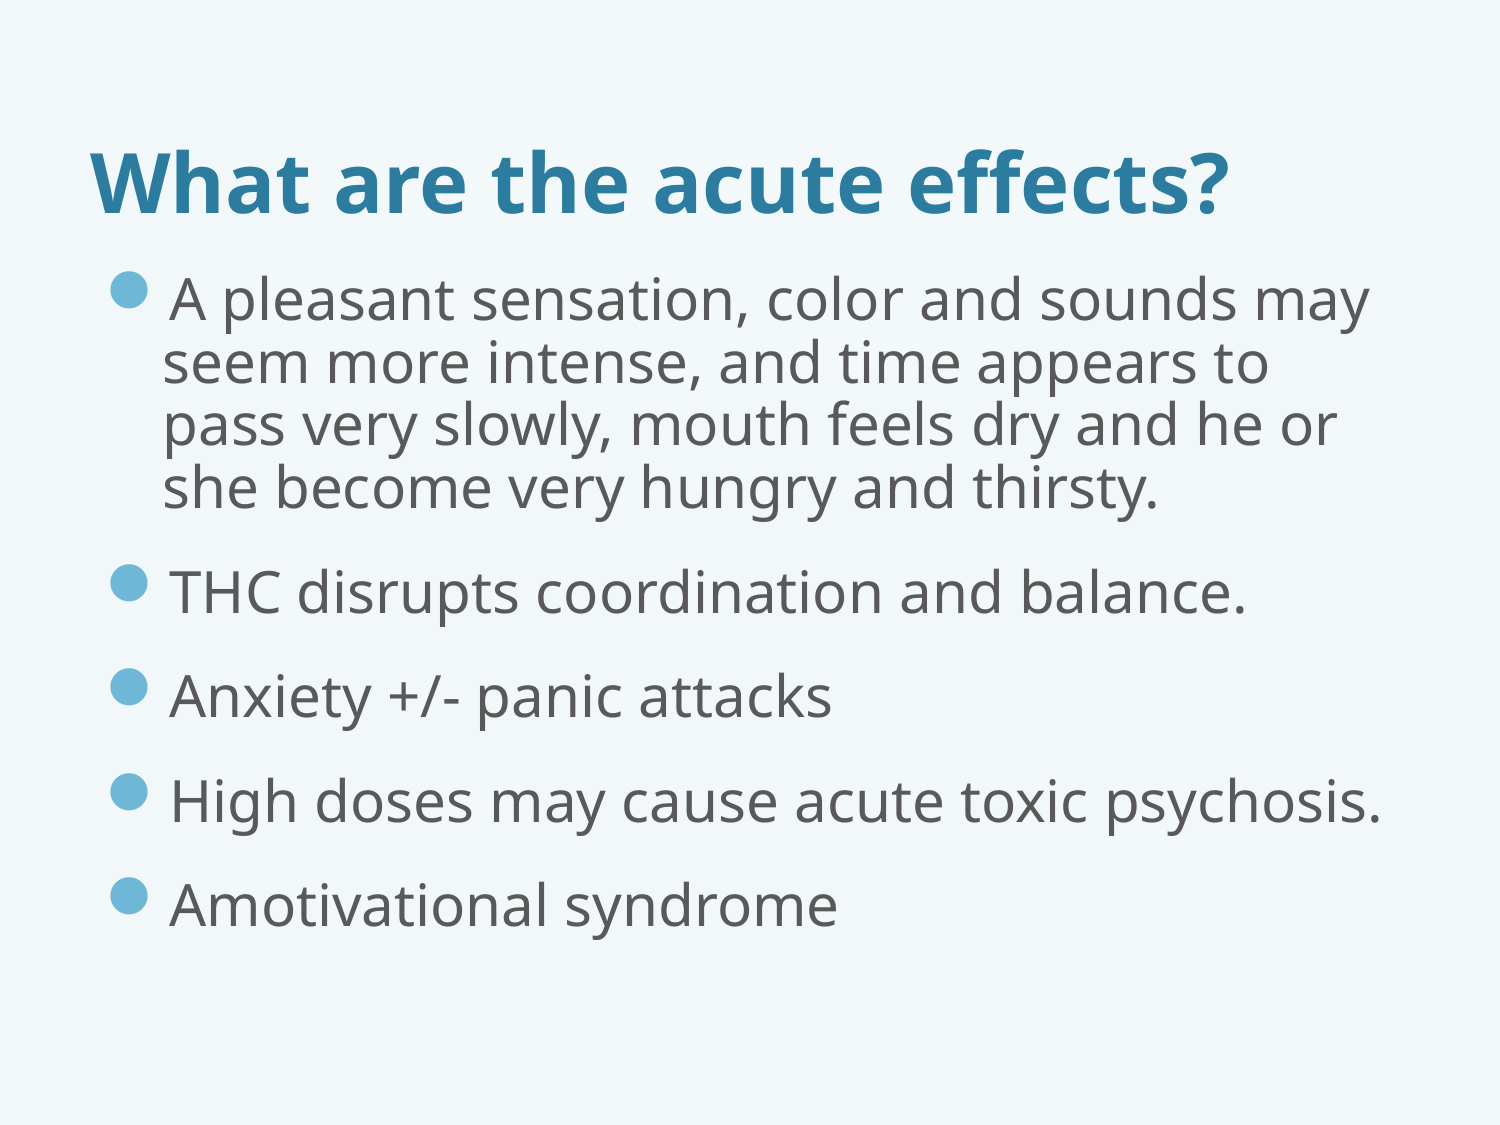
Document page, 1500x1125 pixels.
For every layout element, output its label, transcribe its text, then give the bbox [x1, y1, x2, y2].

title What are the acute effects? [75, 50, 1250, 238]
list A pleasant sensation, color and sounds may seem more intense, and time appears to pass very slowly, mouth feels dry and he or she become very hungry and thirsty. THC disrupts coordination and balance. Anxiety +/- panic attacks High doses may cause acute toxic psychosis. Amotivational syndrome [90, 262, 1410, 975]
